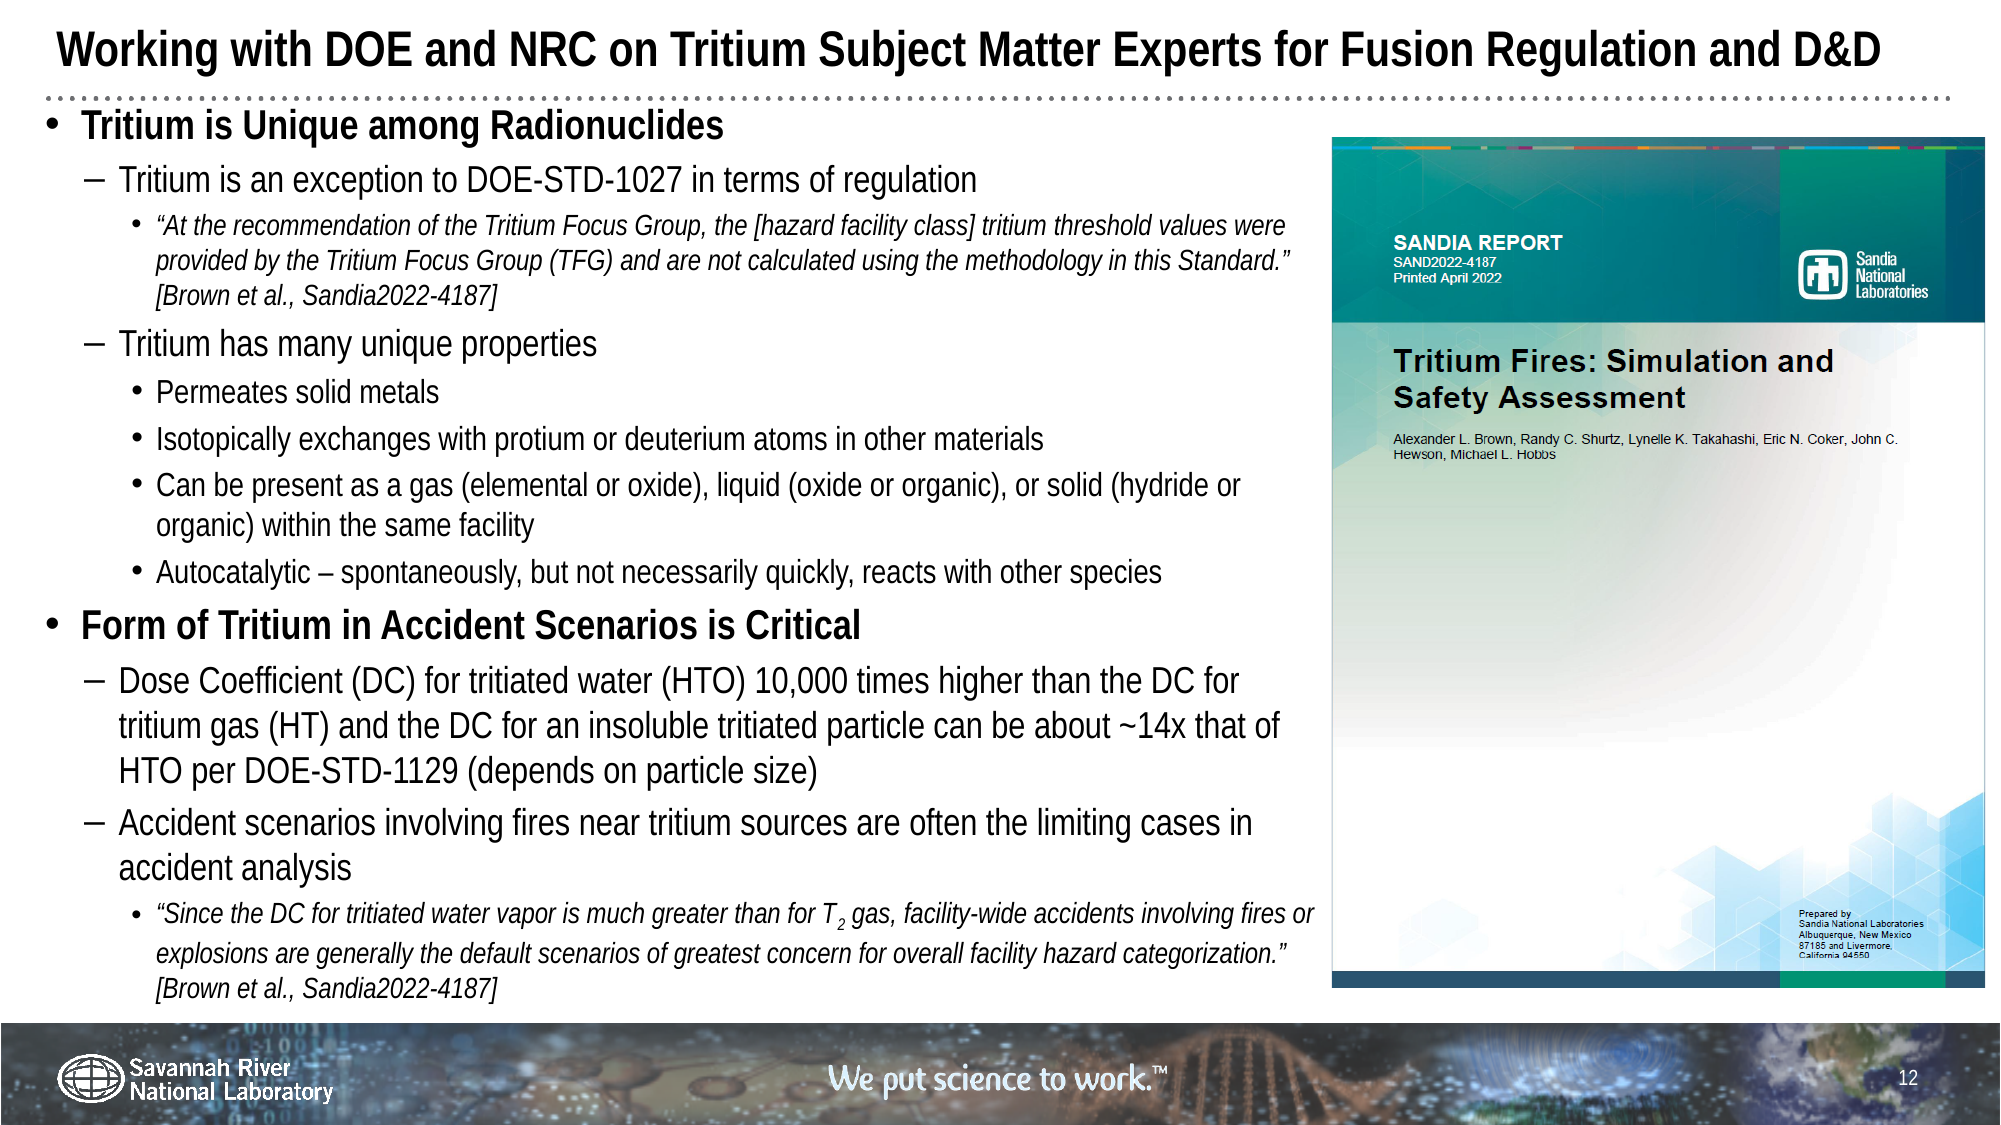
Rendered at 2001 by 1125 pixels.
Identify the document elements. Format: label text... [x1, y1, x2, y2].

picture [0, 1023, 2001, 1125]
slide_number 12 [1866, 1056, 1950, 1107]
picture [1332, 96, 1950, 101]
picture [1331, 137, 1986, 988]
title Working with DOE and NRC on Tritium Subject Matter Experts for Fusion Regulation and D&D [41, 13, 1935, 81]
list Tritium is Unique among Radionuclides Tritium is an exception to DOE-STD-1027 in terms of regulation “At the recommendation of the Tritium Focus Group, the [hazard facility class] tritium threshold values were provided by the Tritium Focus Group (TFG) and are not calculated using the methodology in this Standard.” [Brown et al., Sandia2022-4187] Tritium has many unique properties Permeates solid metals Isotopically exchanges with protium or deuterium atoms in other materials Can be present as a gas (elemental or oxide), liquid (oxide or organic), or solid (hydride or organic) within the same facility Autocatalytic – spontaneously, but not necessarily quickly, reacts with other species Form of Tritium in Accident Scenarios is Critical Dose Coefficient (DC) for tritiated water (HTO) 10,000 times higher than the DC for tritium gas (HT) and the DC for an insoluble tritiated particle can be about ~14x that of HTO per DOE-STD-1129 (depends on particle size) Accident scenarios involving fires near tritium sources are often the limiting cases in accident analysis “Since the DC for tritiated water vapor is much greater than for T2 gas, facility-wide accidents involving fires or explosions are generally the default scenarios of greatest concern for overall facility hazard categorization.” [Brown et al., Sandia2022-4187] [30, 90, 1332, 988]
